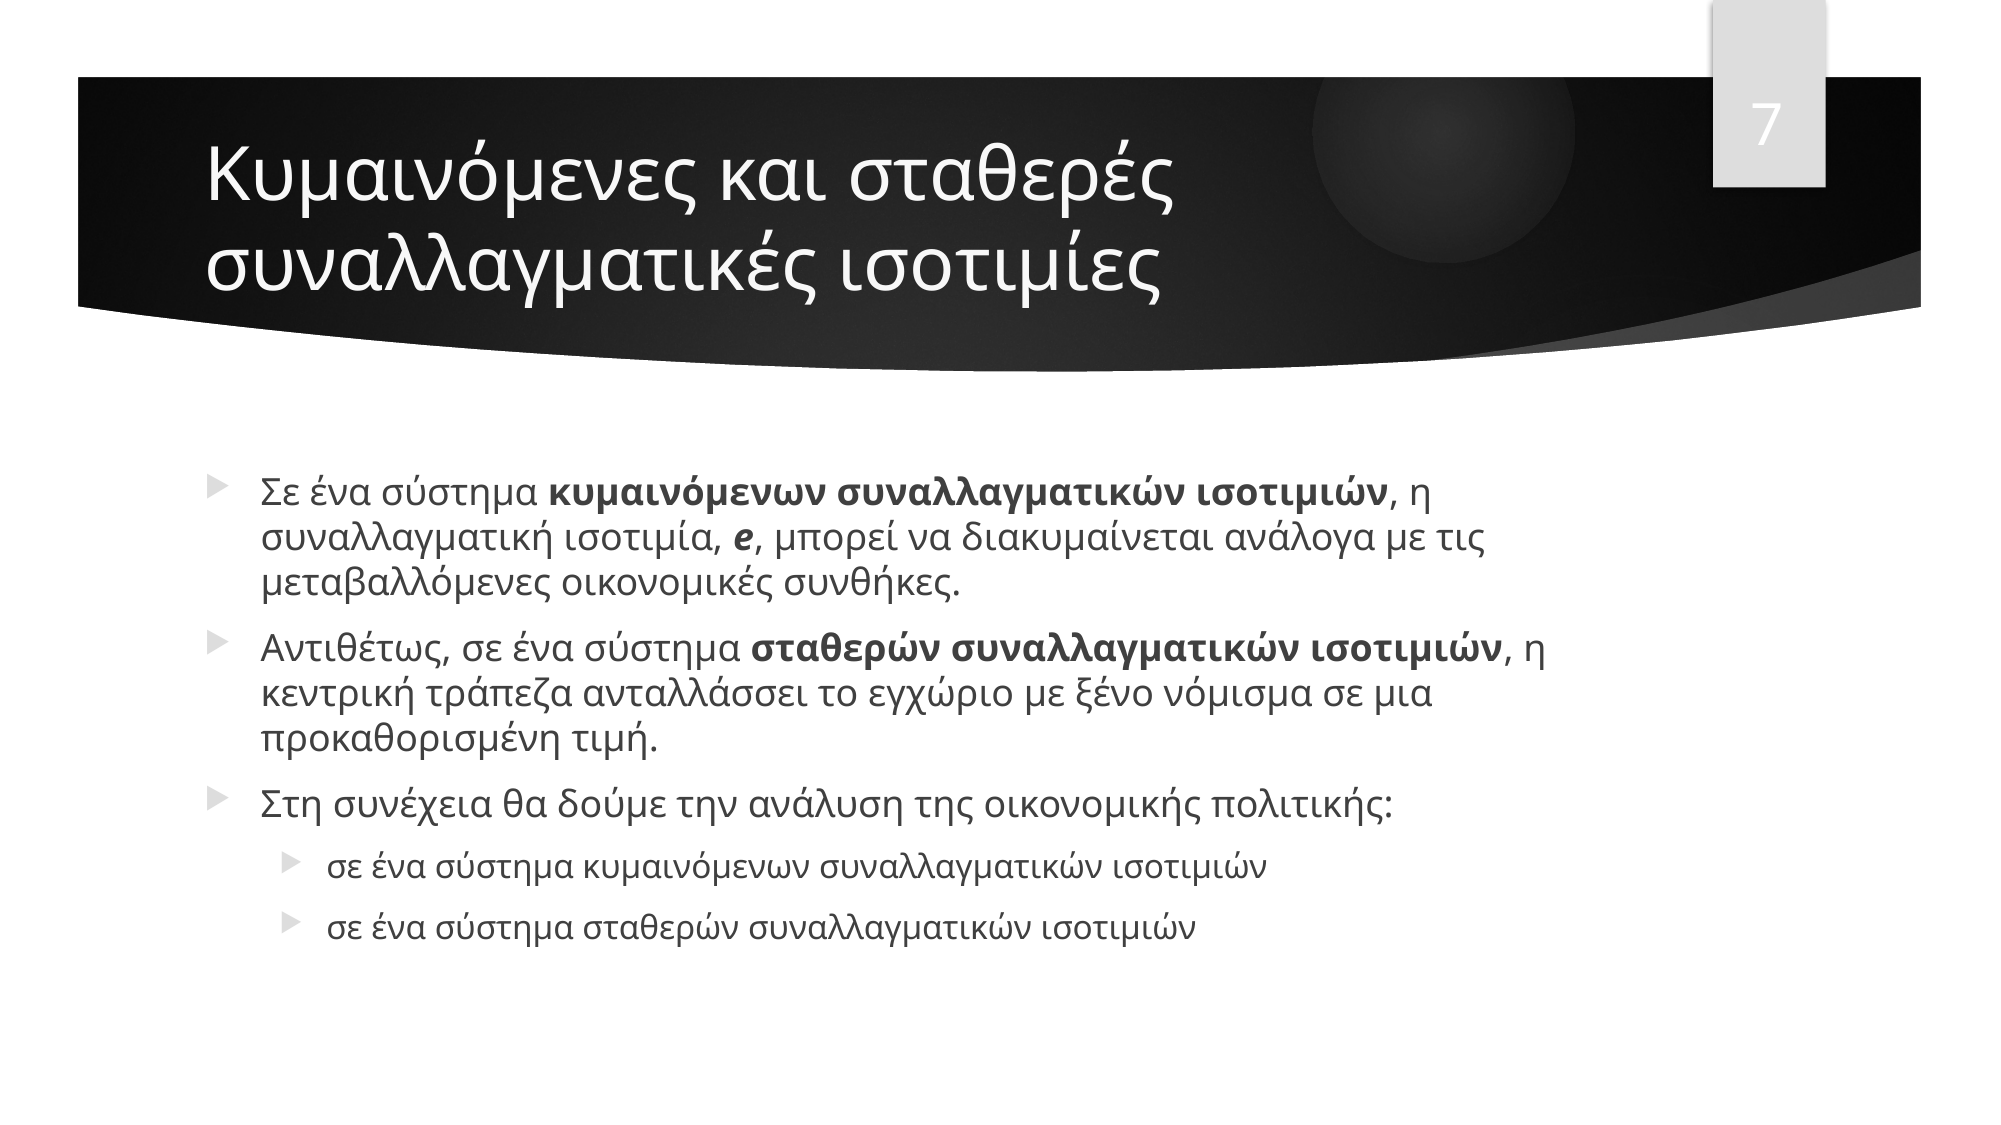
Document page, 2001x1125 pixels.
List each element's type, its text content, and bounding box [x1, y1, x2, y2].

slide_number 7 [1698, 48, 1836, 175]
list Σε ένα σύστημα κυμαινόμενων συναλλαγματικών ισοτιμιών, η συναλλαγματική ισοτιμία, e, μπορεί να διακυμαίνεται ανάλογα με τις μεταβαλλόμενες οικονομικές συνθήκες. Αντιθέτως, σε ένα σύστημα σταθερών συναλλαγματικών ισοτιμιών, η κεντρική τράπεζα ανταλλάσσει το εγχώριο με ξένο νόμισμα σε μια προκαθορισμένη τιμή. Στη συνέχεια θα δούμε την ανάλυση της οικονομικής πολιτικής: σε ένα σύστημα κυμαινόμενων συναλλαγματικών ισοτιμιών σε ένα σύστημα σταθερών συναλλαγματικών ισοτιμιών [189, 460, 1627, 1022]
title Κυμαινόμενες και σταθερές συναλλαγματικές ισοτιμίες [189, 155, 1627, 275]
